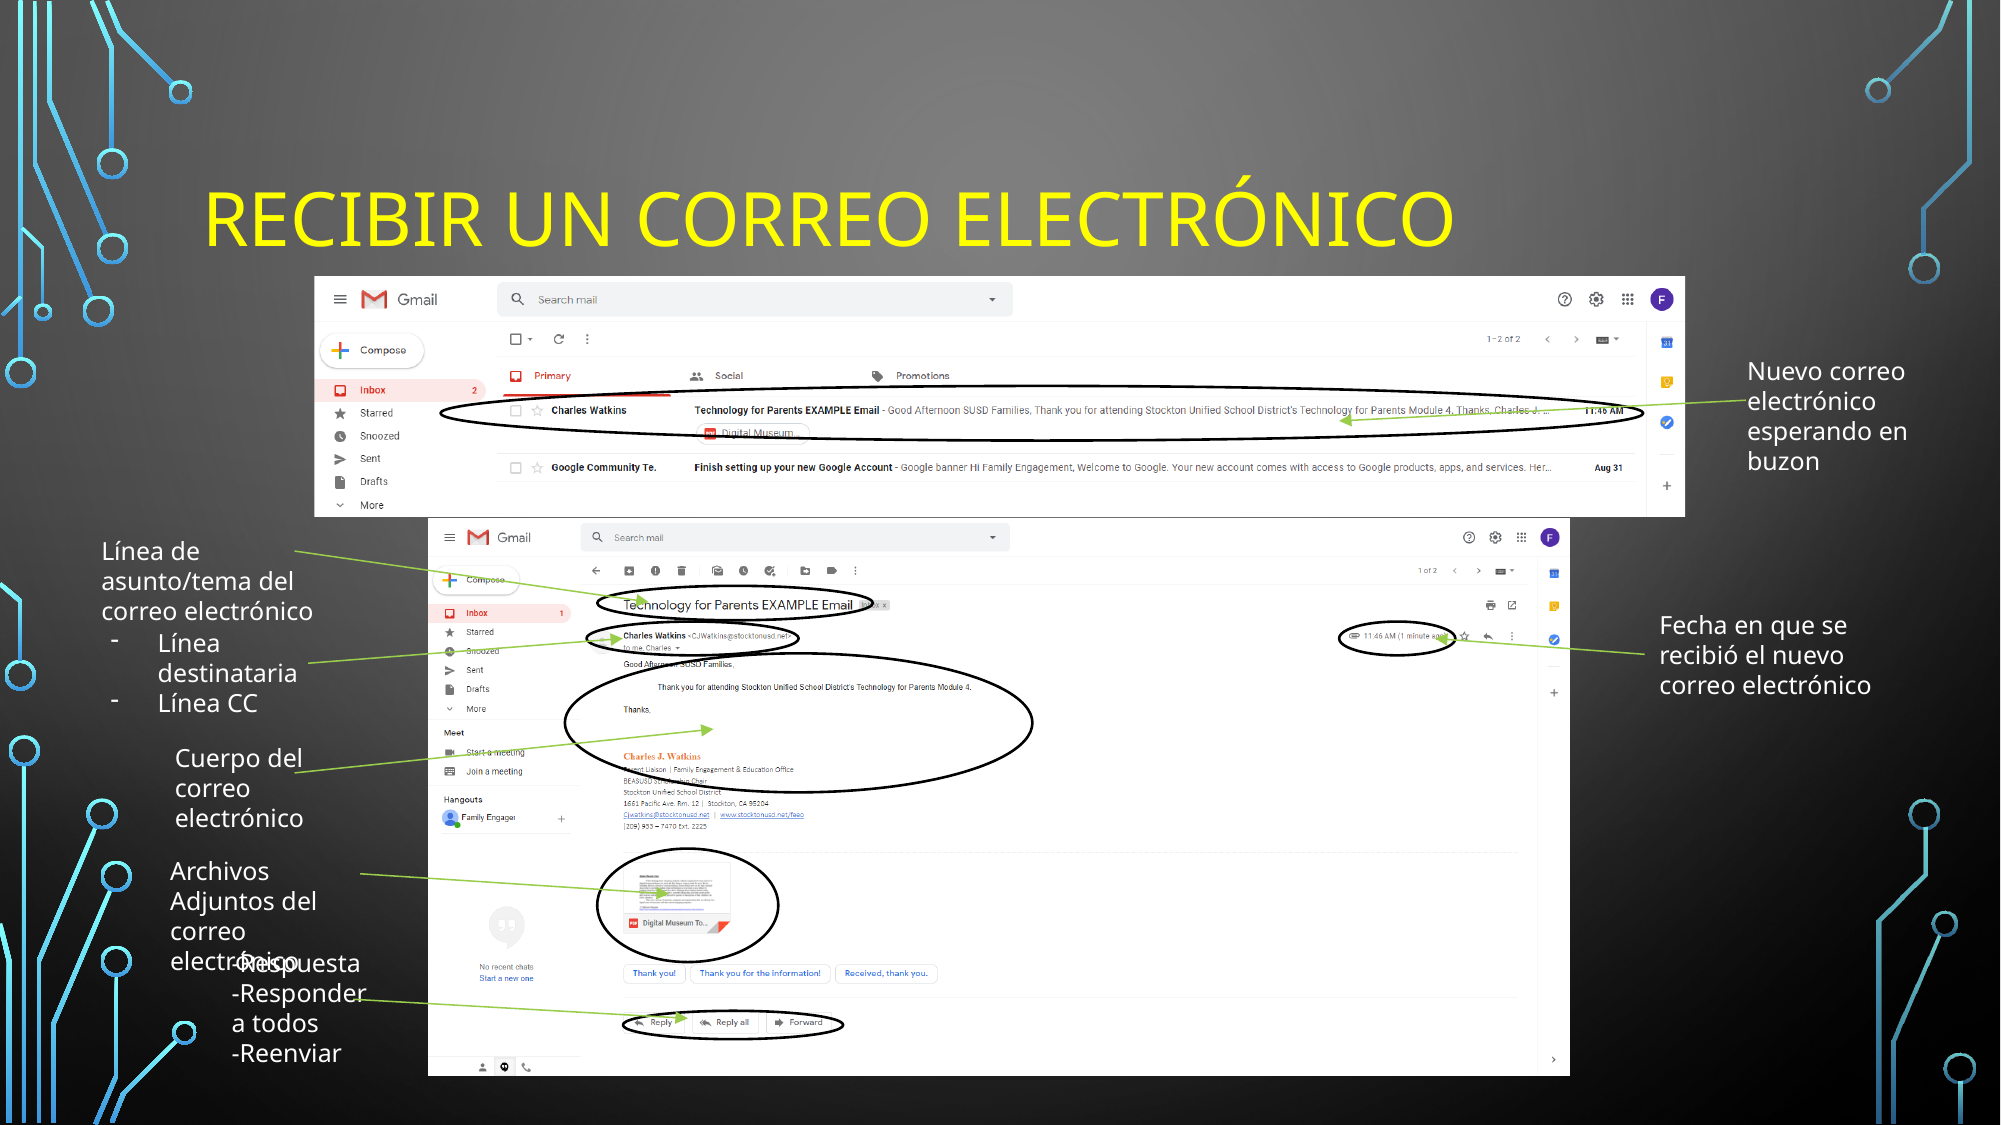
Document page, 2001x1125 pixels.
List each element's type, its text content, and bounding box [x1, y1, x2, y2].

text_box Fecha en que se recibió el nuevo correo electrónico [1644, 602, 1918, 707]
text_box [307, 638, 624, 664]
text_box -Respuesta -Responder a todos -Reenviar [216, 940, 400, 1075]
picture [428, 518, 1570, 1077]
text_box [294, 550, 649, 603]
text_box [1434, 638, 1645, 656]
text_box Nuevo correo electrónico esperando en buzon [1732, 347, 1960, 483]
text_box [359, 873, 670, 895]
text_box Cuerpo del correo electrónico [159, 735, 387, 841]
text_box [352, 999, 688, 1019]
text_box Línea de asunto/tema del correo electrónico [86, 528, 361, 633]
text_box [1338, 399, 1747, 422]
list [314, 276, 1686, 518]
text_box Archivos Adjuntos del correo electrónico [155, 848, 394, 984]
text_box Línea destinataria Línea CC [95, 620, 371, 725]
title Recibir un correo electrónico [187, 101, 1813, 344]
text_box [294, 728, 714, 774]
